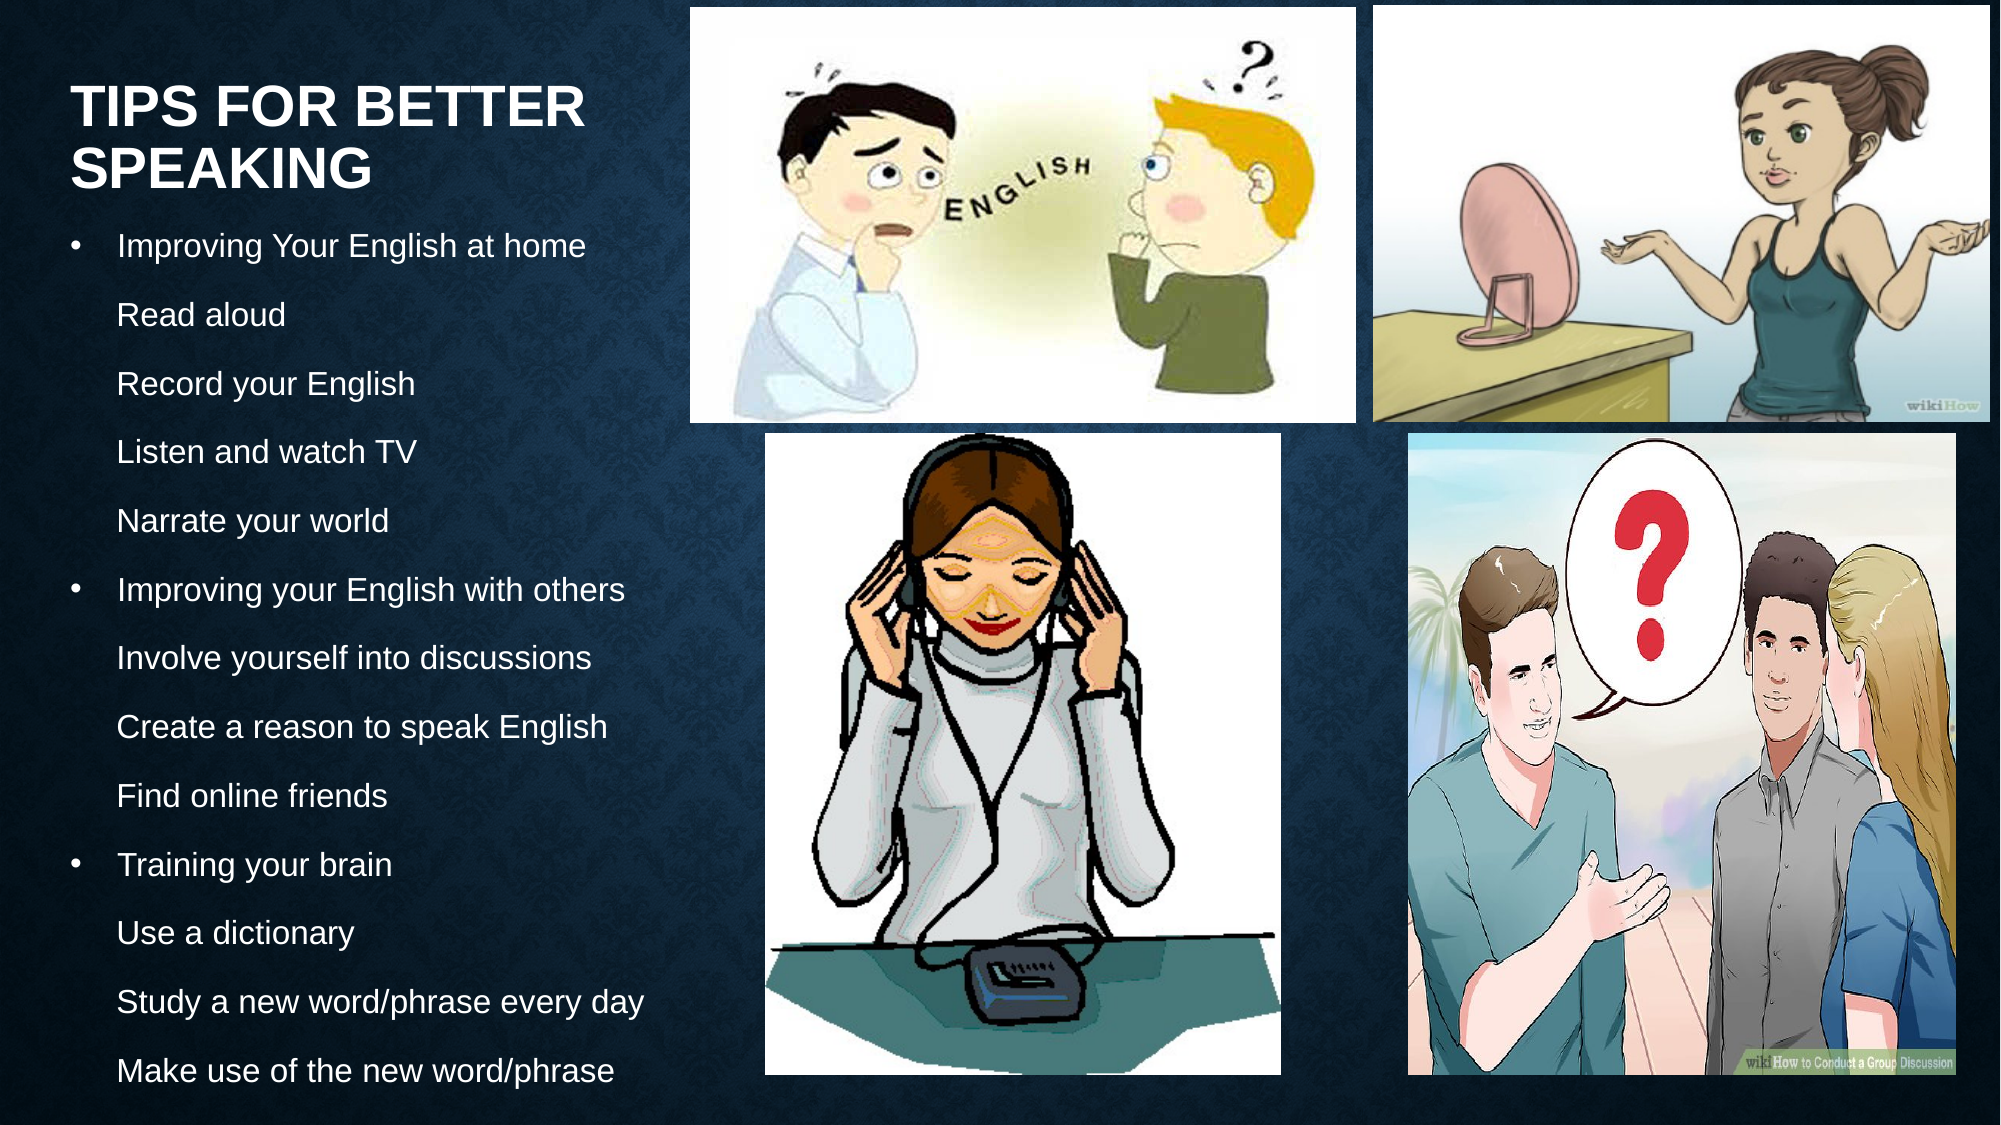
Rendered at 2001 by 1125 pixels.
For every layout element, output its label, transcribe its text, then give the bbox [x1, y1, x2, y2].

picture [689, 6, 1356, 423]
picture [764, 433, 1281, 1076]
list Improving Your English at home Read aloud Record your English Listen and watch TV Narrate your world Improving your English with others Involve yourself into discussions Create a reason to speak English Find online friends Training your brain Use a dictionary Study a new word/phrase every day Make use of the new word/phrase [55, 209, 691, 1125]
title Tips for better speaking [55, 6, 689, 209]
picture [1407, 433, 1956, 1076]
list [1373, 4, 1991, 423]
